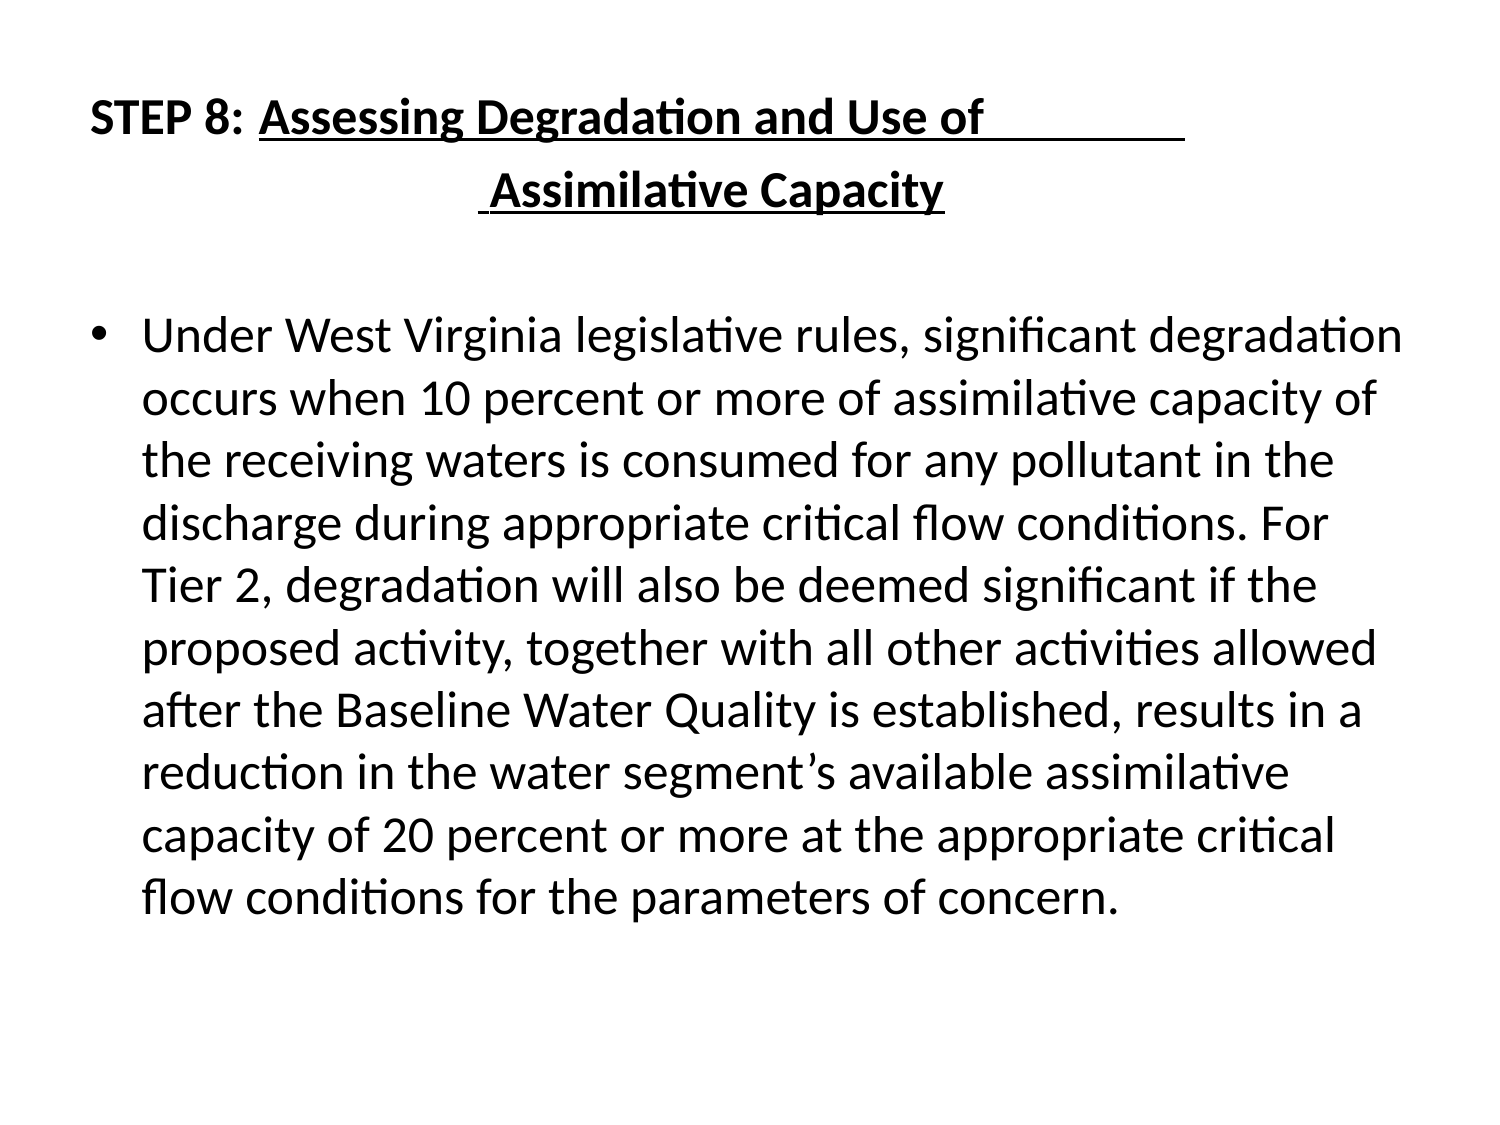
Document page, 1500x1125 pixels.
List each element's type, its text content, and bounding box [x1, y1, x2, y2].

list STEP 8: Assessing Degradation and Use of Assimilative Capacity Under West Virginia legislative rules, significant degradation occurs when 10 percent or more of assimilative capacity of the receiving waters is consumed for any pollutant in the discharge during appropriate critical flow conditions. For Tier 2, degradation will also be deemed significant if the proposed activity, together with all other activities allowed after the Baseline Water Quality is established, results in a reduction in the water segment’s available assimilative capacity of 20 percent or more at the appropriate critical flow conditions for the parameters of concern. [75, 75, 1425, 1005]
